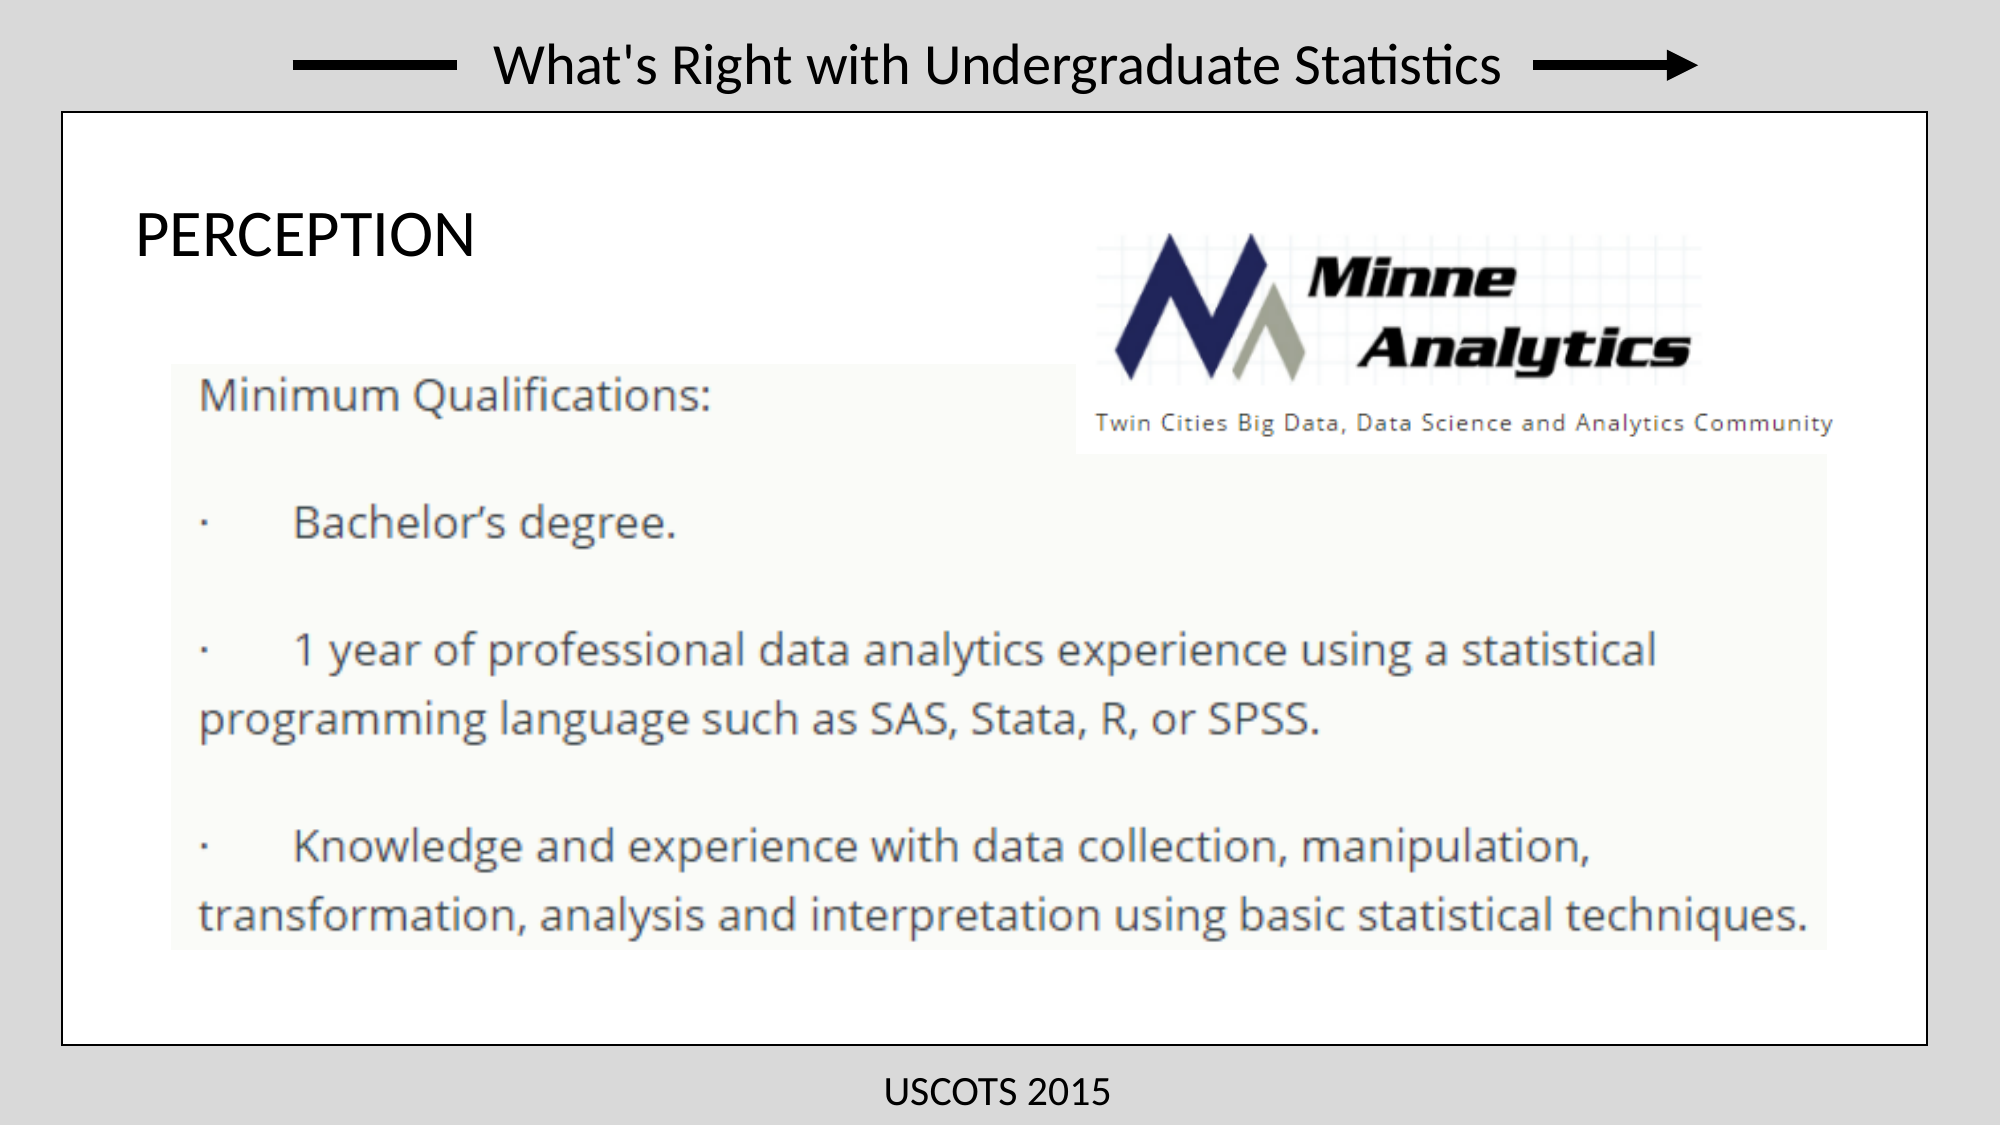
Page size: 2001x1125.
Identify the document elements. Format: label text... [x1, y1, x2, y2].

text_box PERCEPTION [120, 182, 1619, 277]
picture [171, 211, 1863, 950]
